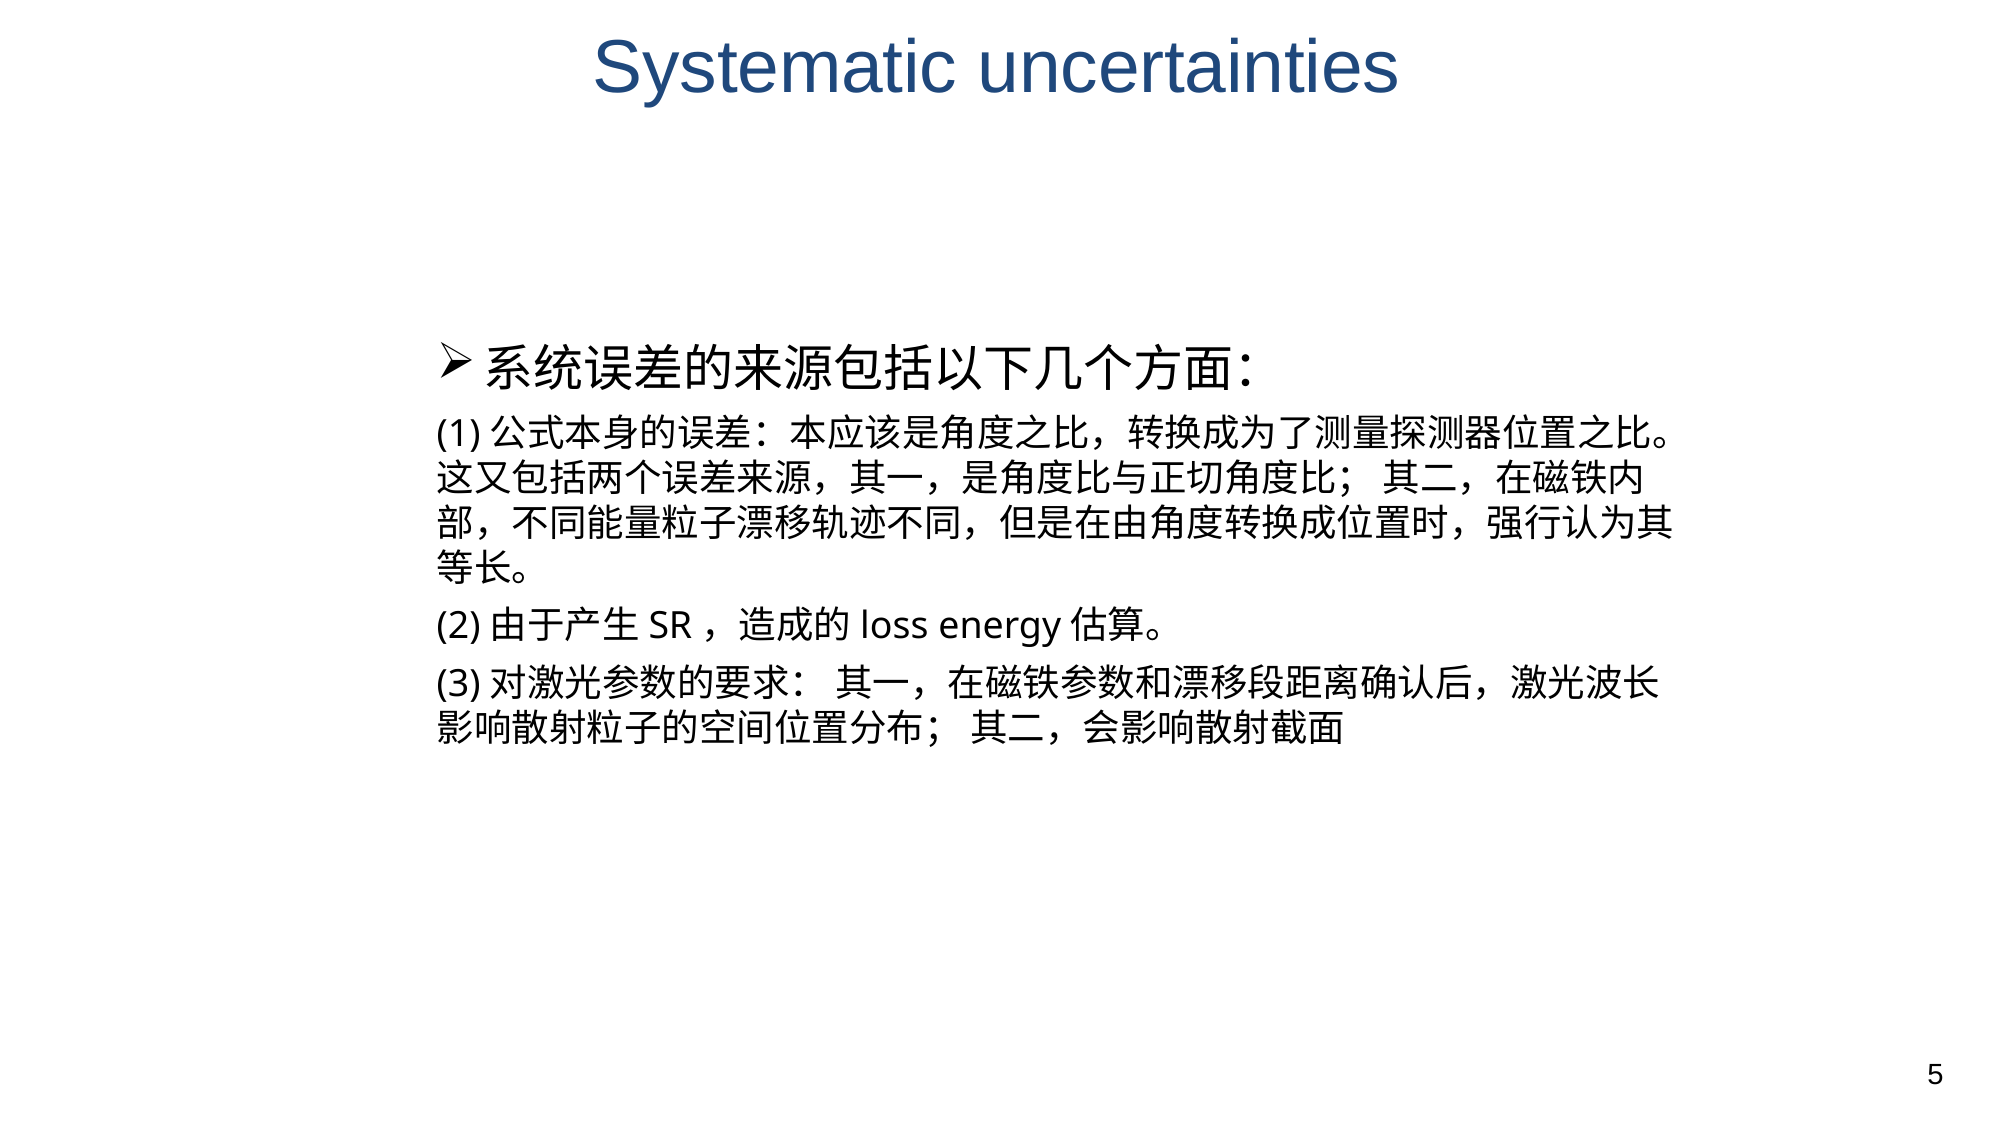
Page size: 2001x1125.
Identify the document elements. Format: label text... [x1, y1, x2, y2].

text_box Systematic uncertainties [273, 24, 1721, 123]
slide_number 5 [1508, 1042, 1959, 1103]
text_box 系统误差的来源包括以下几个方面： (1)公式本身的误差：本应该是角度之比，转换成为了测量探测器位置之比。这又包括两个误差来源，其一，是角度比与正切角度比； 其二，在磁铁内部，不同能量粒子漂移轨迹不同，但是在由角度转换成位置时，强行认为其等长。 (2)由于产生SR，造成的loss energy估算。 (3)对激光参数的要求： 其一，在磁铁参数和漂移段距离确认后，激光波长影响散射粒子的空间位置分布； 其二，会影响散射截面 [421, 329, 1696, 757]
